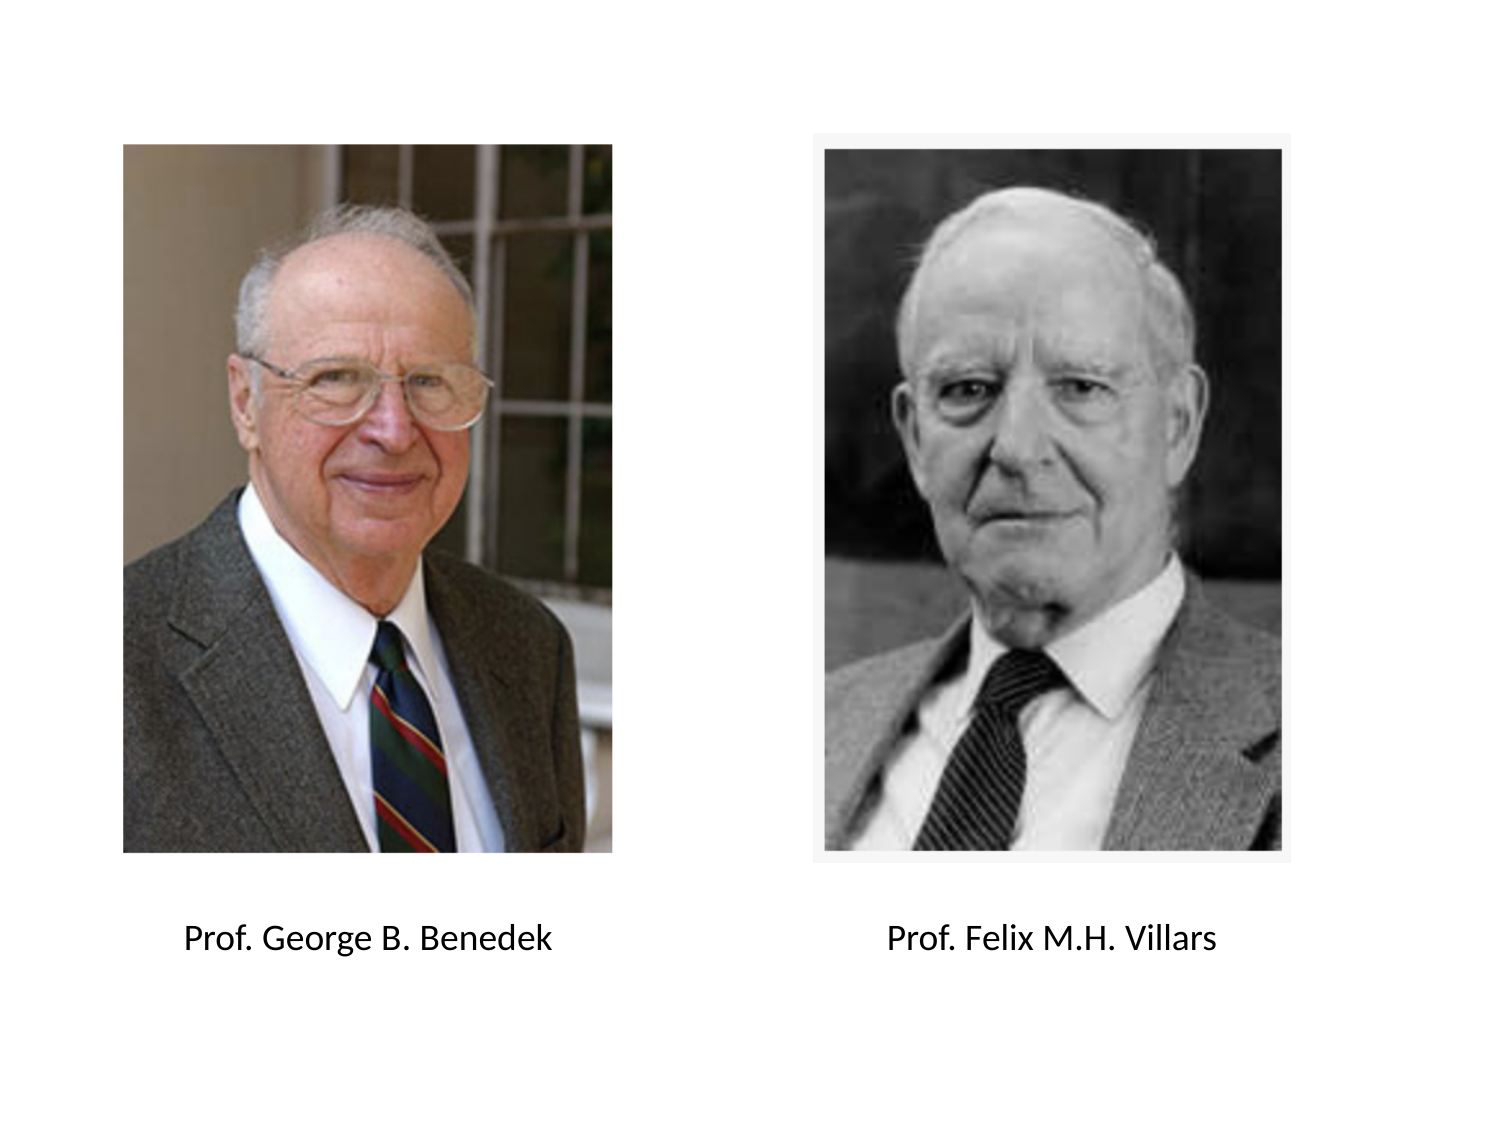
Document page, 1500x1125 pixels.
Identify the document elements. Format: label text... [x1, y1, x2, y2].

picture [813, 133, 1291, 863]
text_box Prof. Felix M.H. Villars [872, 905, 1233, 965]
text_box Prof. George B. Benedek [169, 905, 569, 965]
picture [104, 120, 633, 875]
